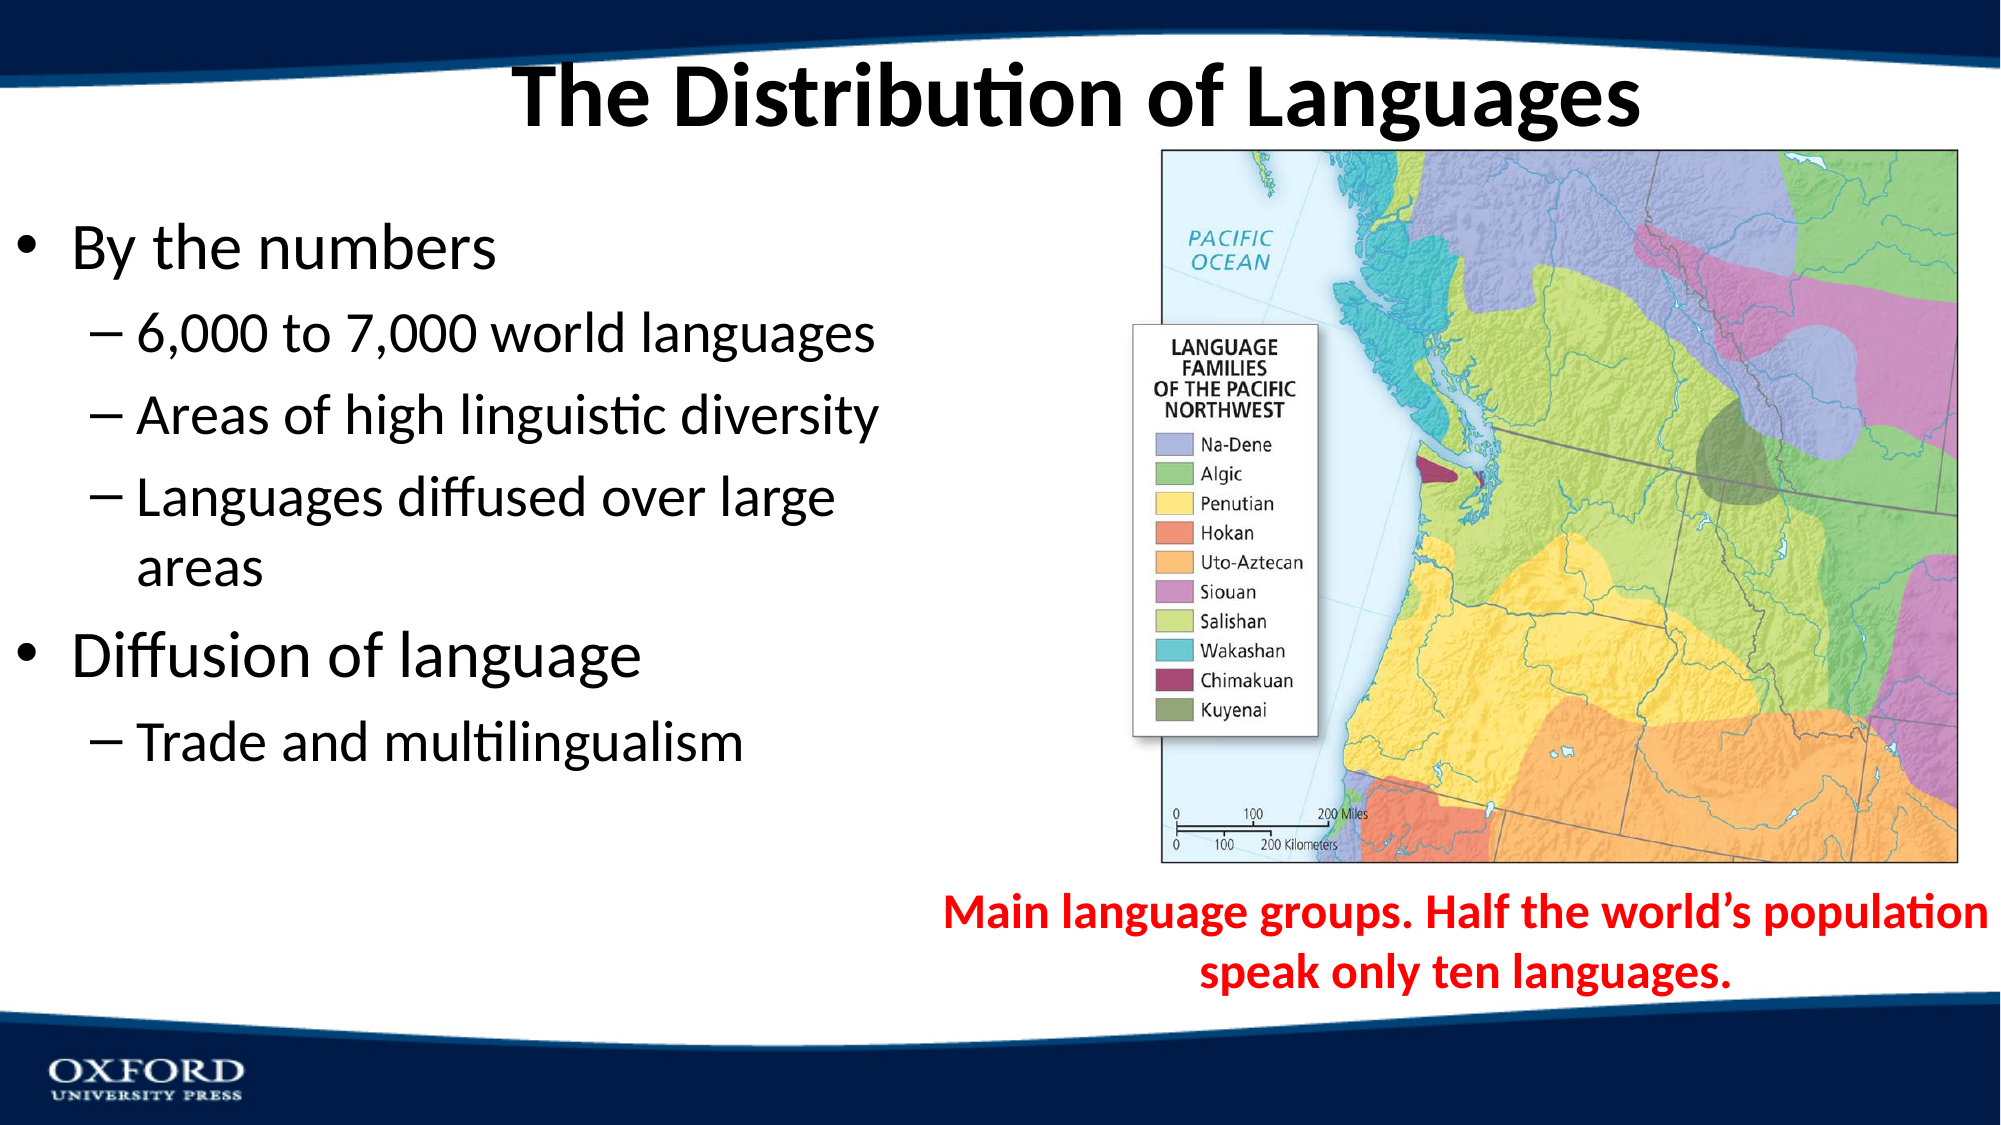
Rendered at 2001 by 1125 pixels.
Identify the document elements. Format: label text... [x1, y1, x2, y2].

list Main language groups. Half the world’s population speak only ten languages. [917, 871, 2000, 1066]
title The Distribution of Languages [127, 25, 2000, 154]
list By the numbers 6,000 to 7,000 world languages Areas of high linguistic diversity Languages diffused over large areas Diffusion of language Trade and multilingualism [0, 195, 950, 1021]
picture [0, 0, 2001, 1125]
